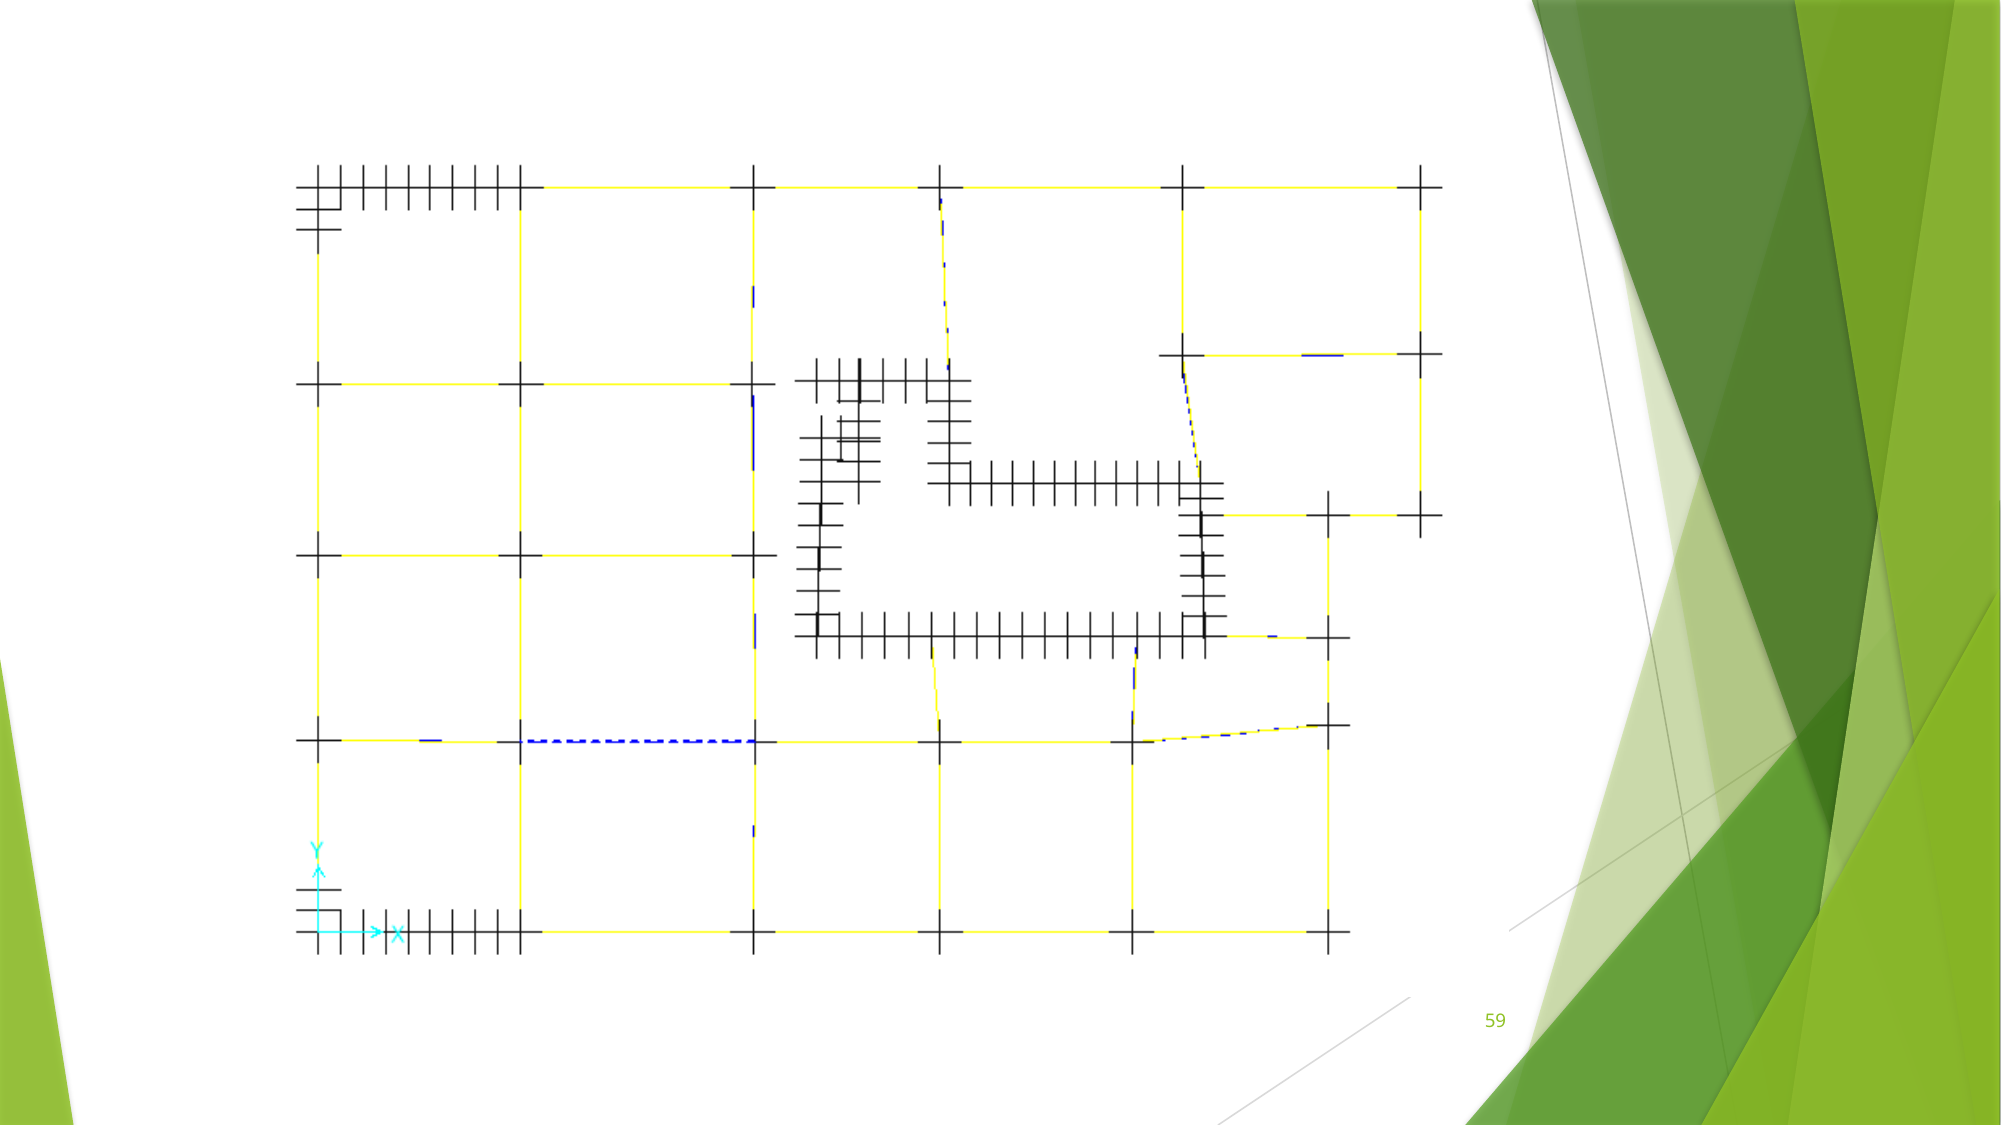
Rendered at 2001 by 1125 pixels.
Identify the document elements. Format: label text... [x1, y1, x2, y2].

picture [200, 120, 1510, 997]
slide_number 59 [1409, 991, 1522, 1051]
